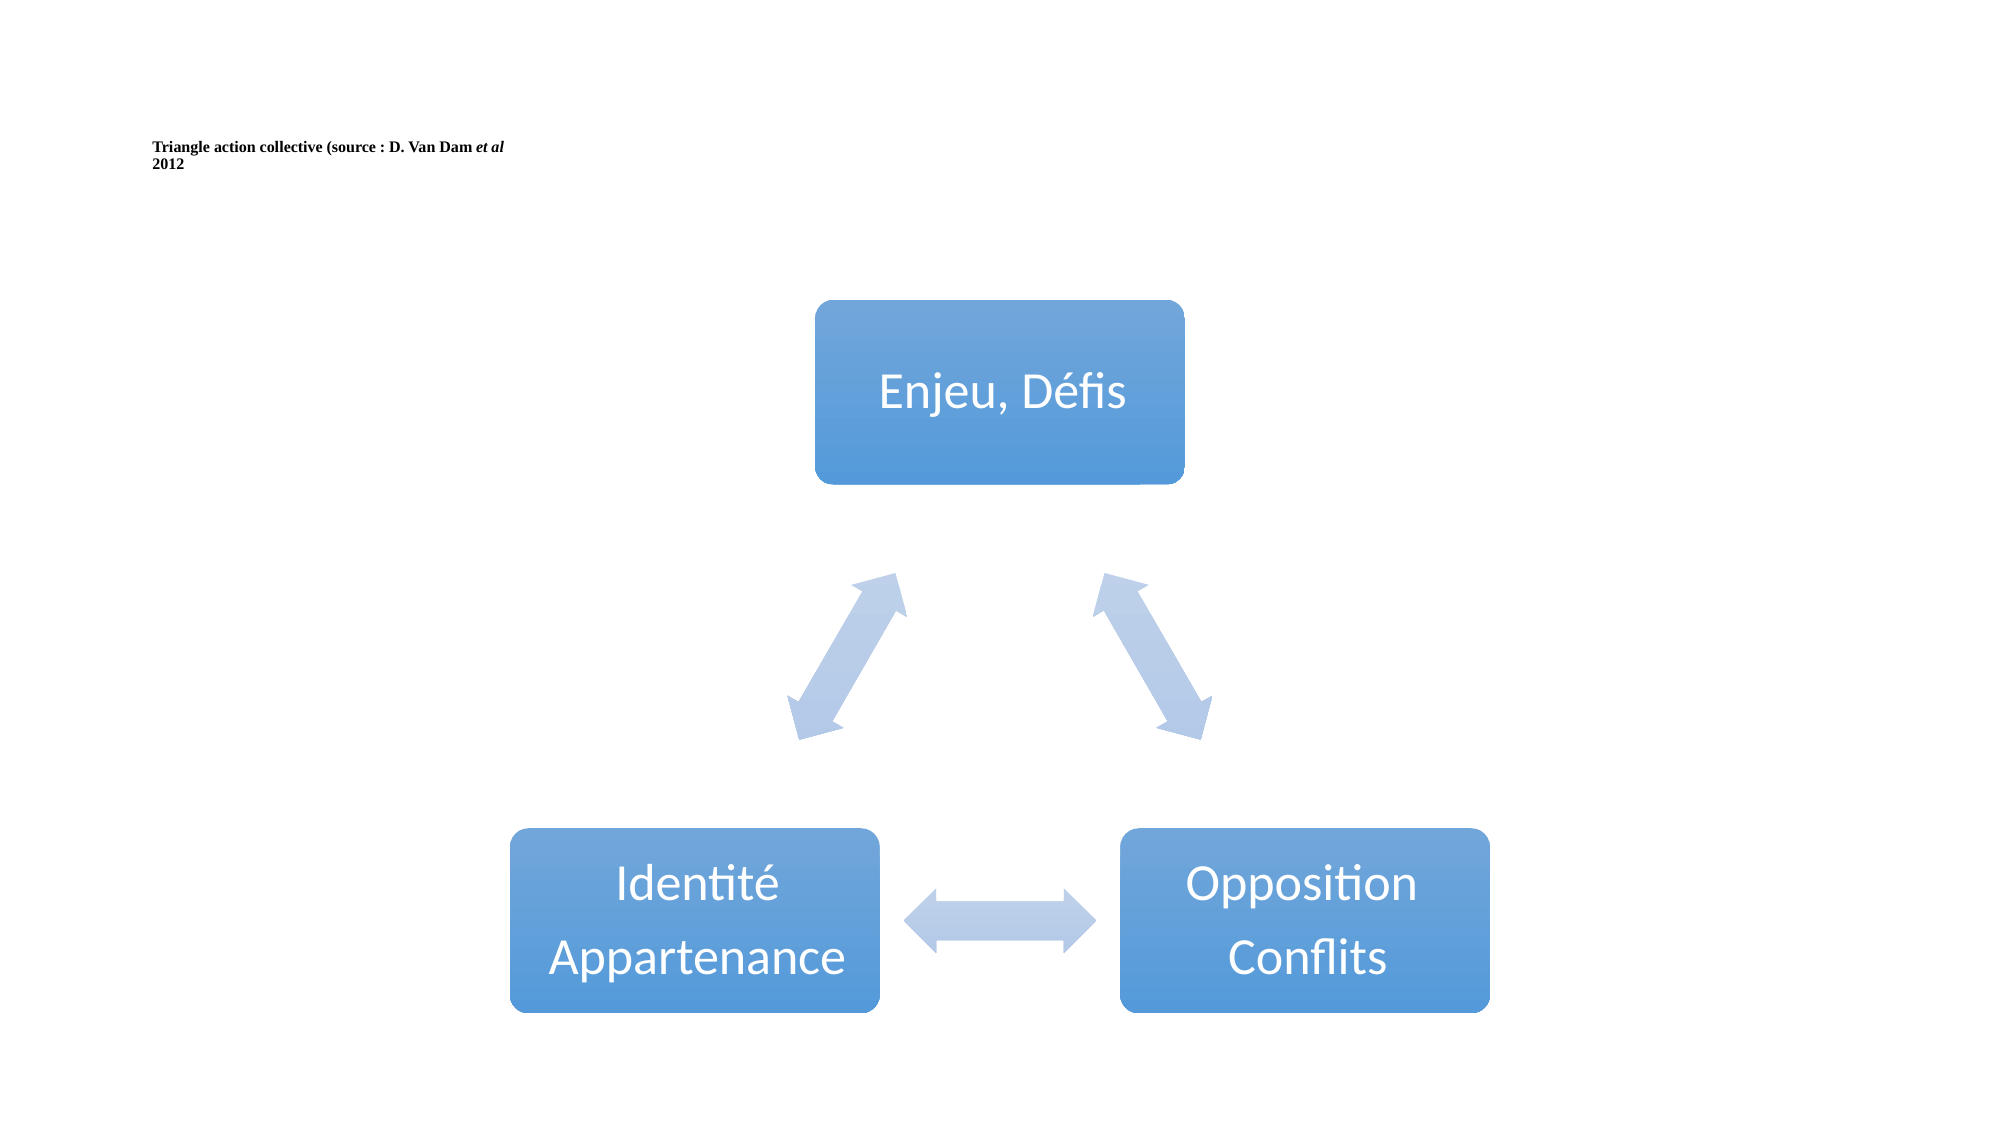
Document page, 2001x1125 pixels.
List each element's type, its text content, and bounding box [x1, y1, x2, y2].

title Triangle action collective (source : D. Van Dam et al 2012 [137, 130, 1863, 200]
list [137, 299, 1863, 1014]
